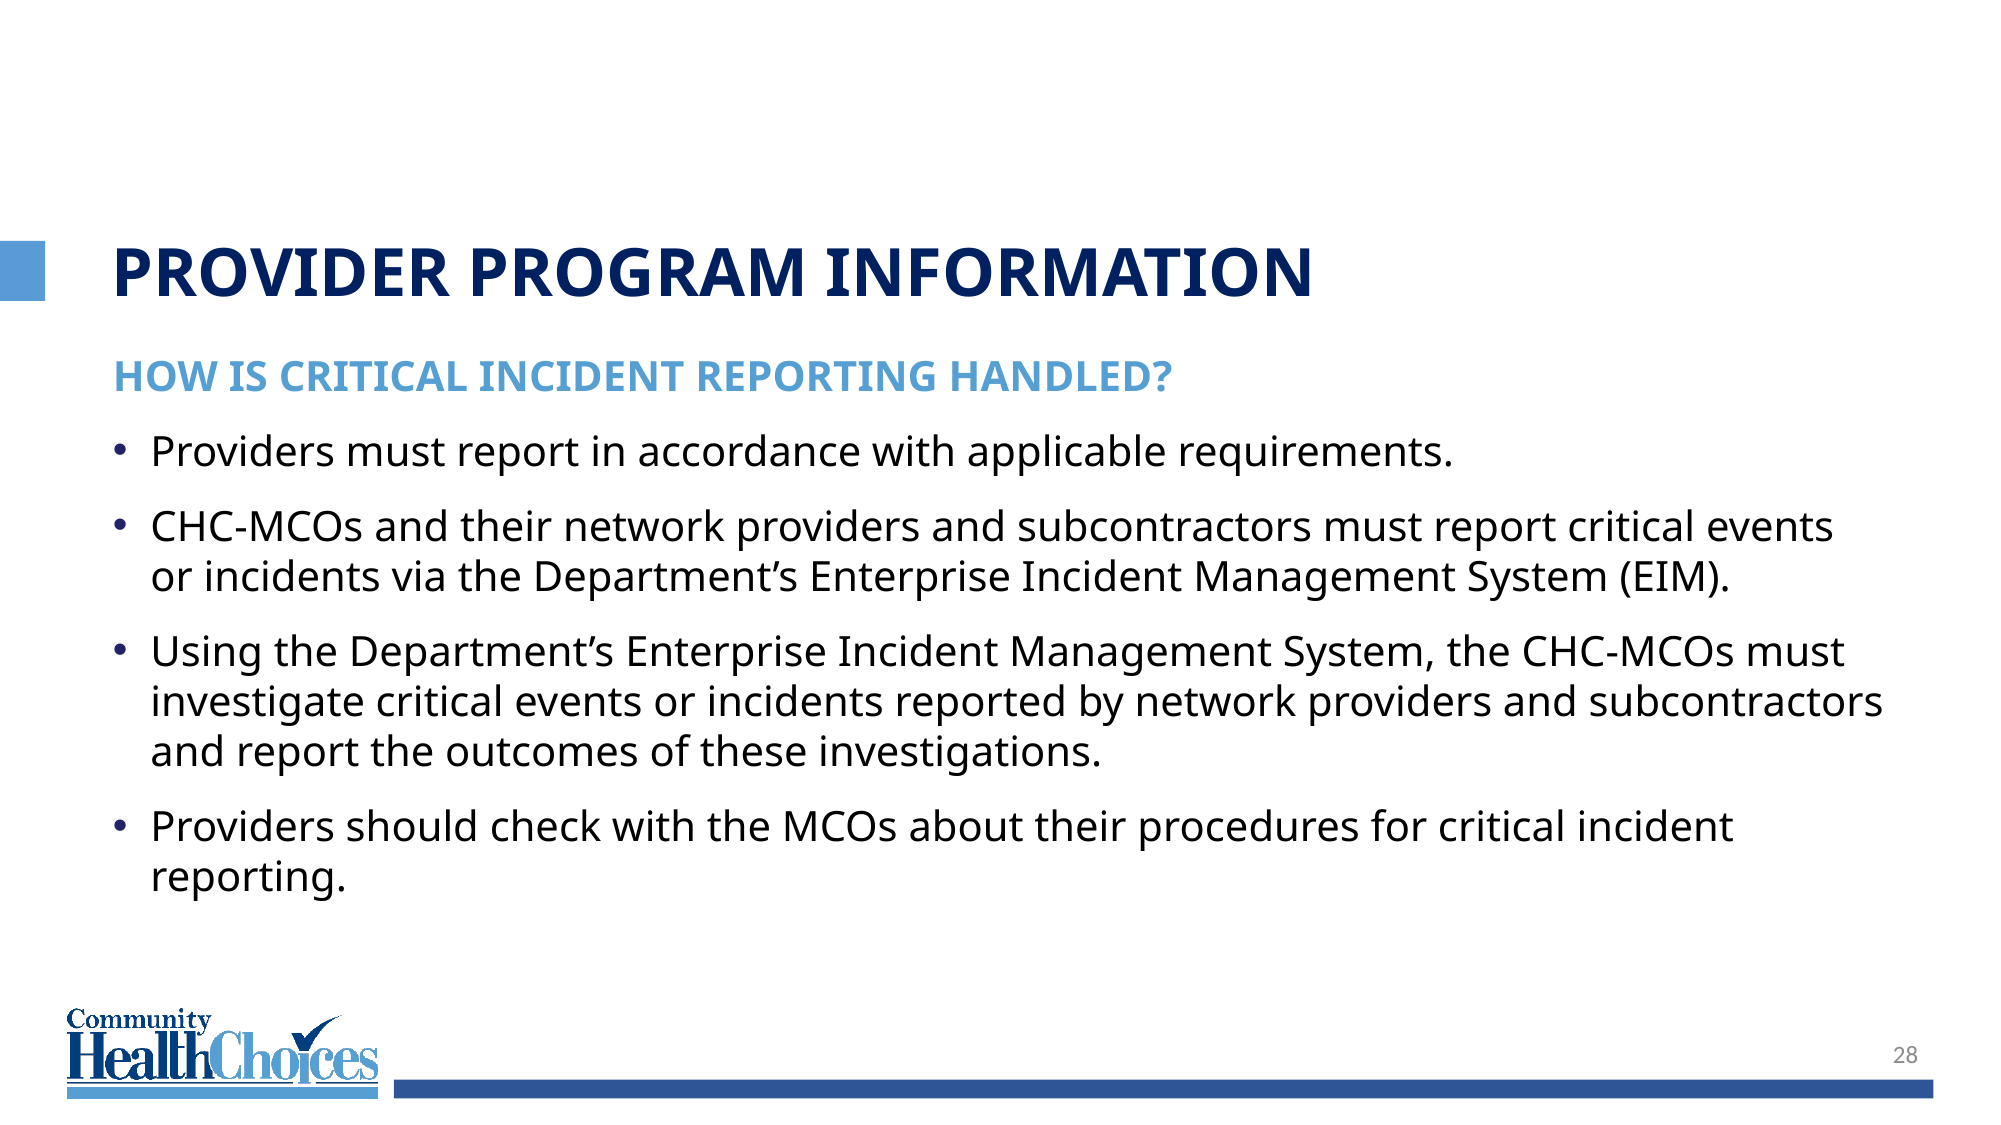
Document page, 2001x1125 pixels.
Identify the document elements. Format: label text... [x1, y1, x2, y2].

list HOW IS CRITICAL INCIDENT REPORTING HANDLED? Providers must report in accordance with applicable requirements. CHC-MCOs and their network providers and subcontractors must report critical events or incidents via the Department’s Enterprise Incident Management System (EIM). Using the Department’s Enterprise Incident Management System, the CHC-MCOs must investigate critical events or incidents reported by network providers and subcontractors and report the outcomes of these investigations. Providers should check with the MCOs about their procedures for critical incident reporting. [97, 341, 1900, 869]
list PROVIDER PROGRAM INFORMATION [96, 226, 1677, 336]
slide_number 28 [1483, 1023, 1934, 1084]
picture [67, 1008, 378, 1099]
text_box [393, 1079, 1934, 1099]
text_box [0, 240, 46, 302]
